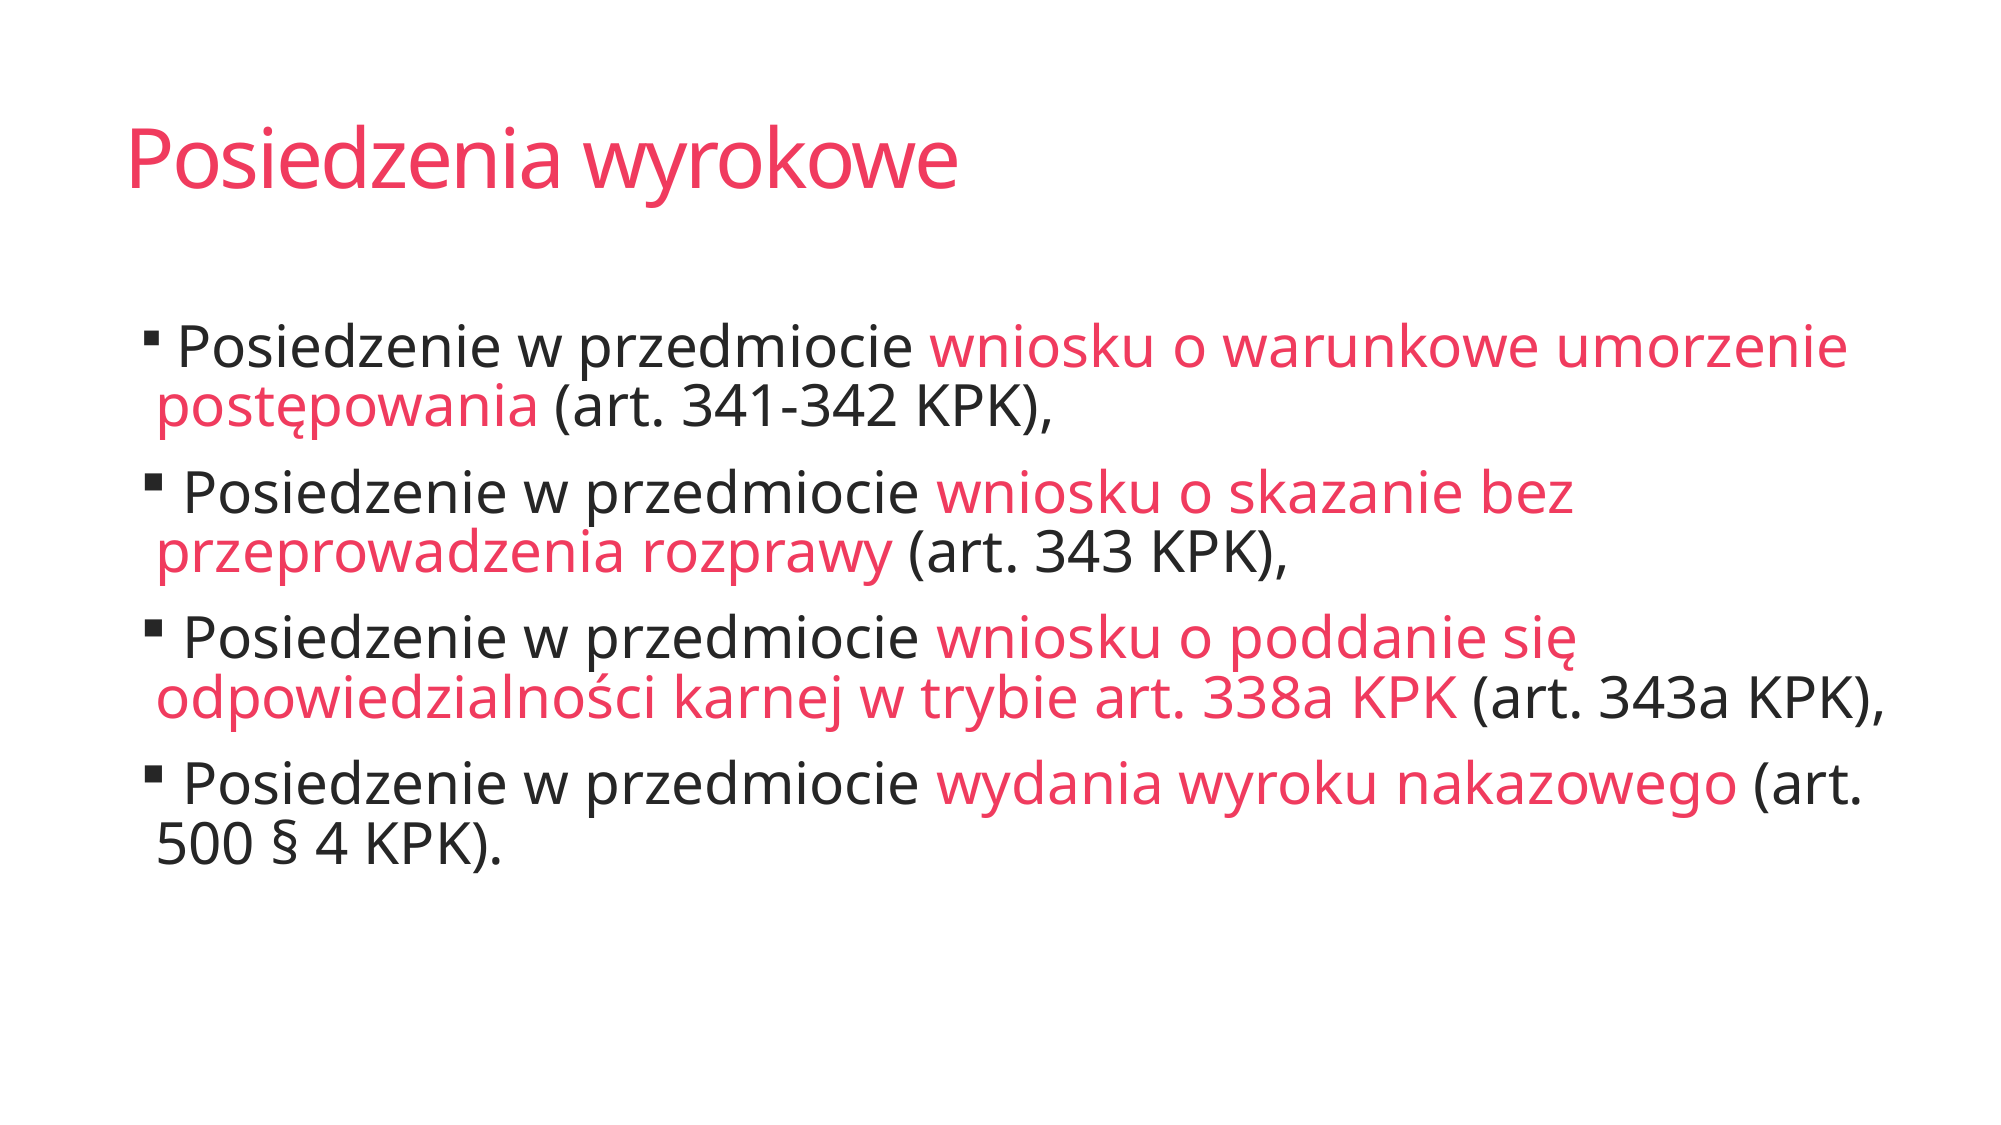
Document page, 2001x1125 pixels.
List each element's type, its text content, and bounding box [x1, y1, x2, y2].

title Posiedzenia wyrokowe [109, 27, 1913, 300]
list Posiedzenie w przedmiocie wniosku o warunkowe umorzenie postępowania (art. 341-342 KPK), Posiedzenie w przedmiocie wniosku o skazanie bez przeprowadzenia rozprawy (art. 343 KPK), Posiedzenie w przedmiocie wniosku o poddanie się odpowiedzialności karnej w trybie art. 338a KPK (art. 343a KPK), Posiedzenie w przedmiocie wydania wyroku nakazowego (art. 500 § 4 KPK). [125, 312, 1913, 902]
